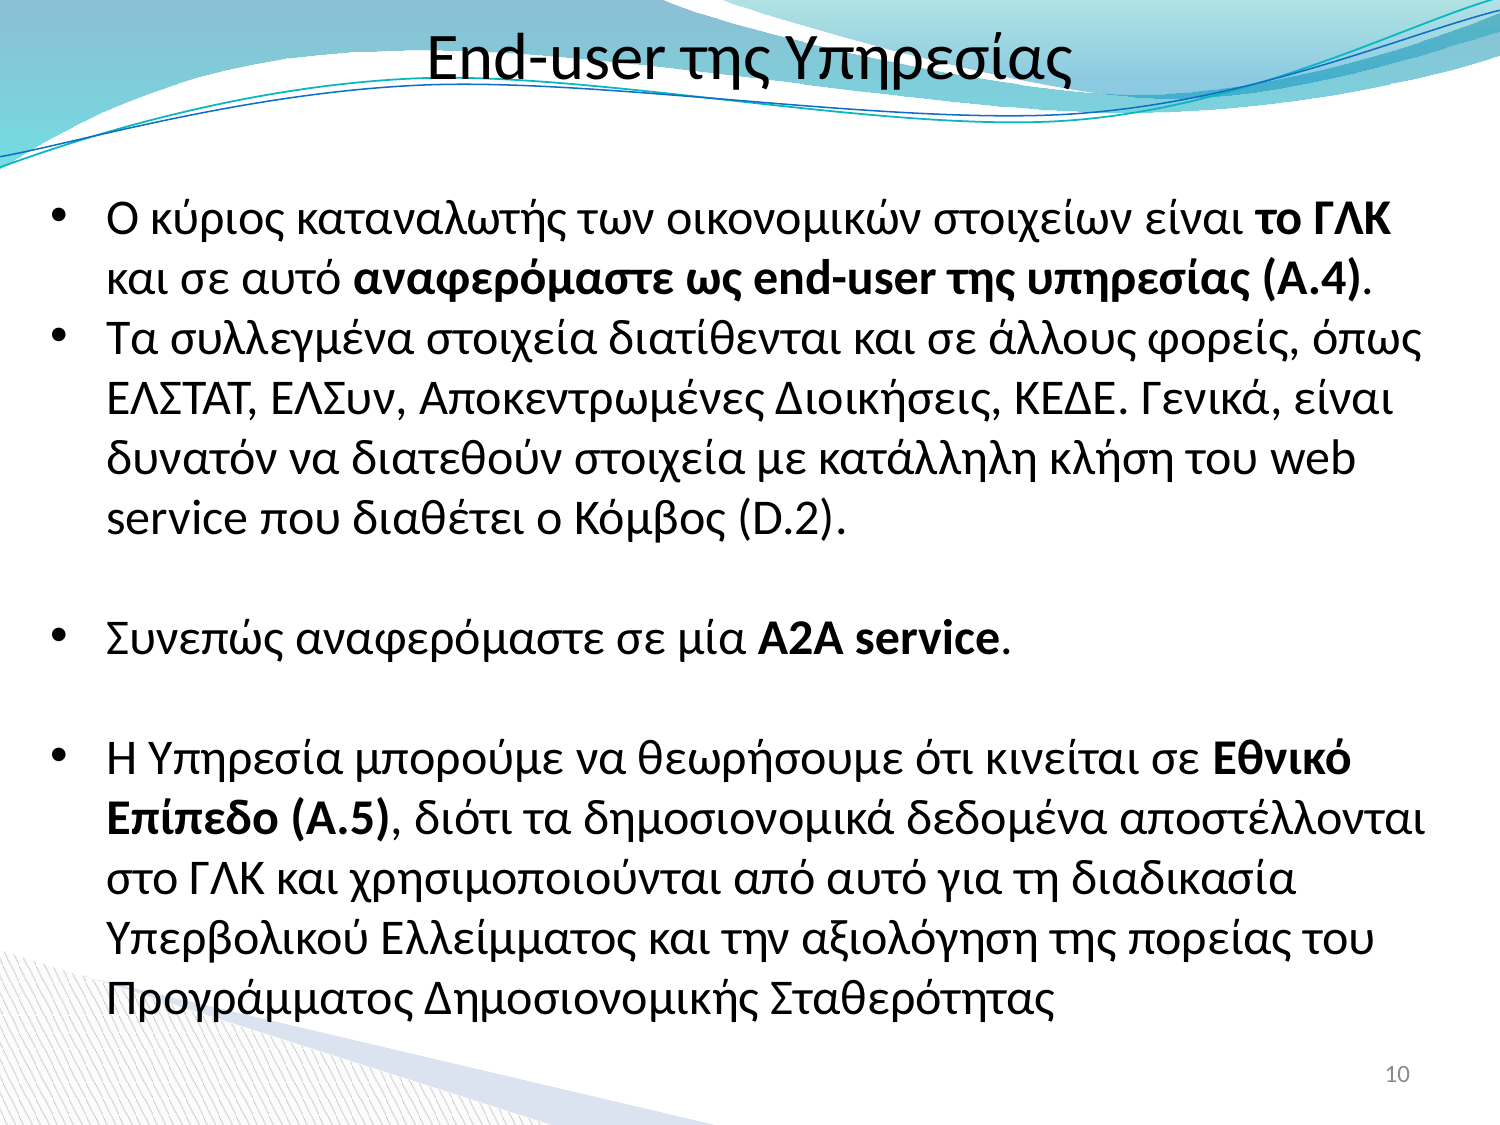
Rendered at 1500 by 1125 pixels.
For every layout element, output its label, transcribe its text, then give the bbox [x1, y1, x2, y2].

title End-user της Υπηρεσίας [0, 0, 1500, 106]
list Ο κύριος καταναλωτής των οικονομικών στοιχείων είναι το ΓΛΚ και σε αυτό αναφερόμαστε ως end-user της υπηρεσίας (A.4). Τα συλλεγμένα στοιχεία διατίθενται και σε άλλους φορείς, όπως ΕΛΣΤΑΤ, ΕΛΣυν, Αποκεντρωμένες Διοικήσεις, ΚΕΔΕ. Γενικά, είναι δυνατόν να διατεθούν στοιχεία με κατάλληλη κλήση του web service που διαθέτει ο Κόμβος (D.2). Συνεπώς αναφερόμαστε σε μία A2A service. Η Υπηρεσία μπορούμε να θεωρήσουμε ότι κινείται σε Εθνικό Επίπεδο (A.5), διότι τα δημοσιονομικά δεδομένα αποστέλλονται στο ΓΛΚ και χρησιμοποιούνται από αυτό για τη διαδικασία Υπερβολικού Ελλείμματος και την αξιολόγηση της πορείας του Προγράμματος Δημοσιονομικής Σταθερότητας [35, 117, 1465, 1102]
slide_number 10 [1074, 1042, 1425, 1103]
